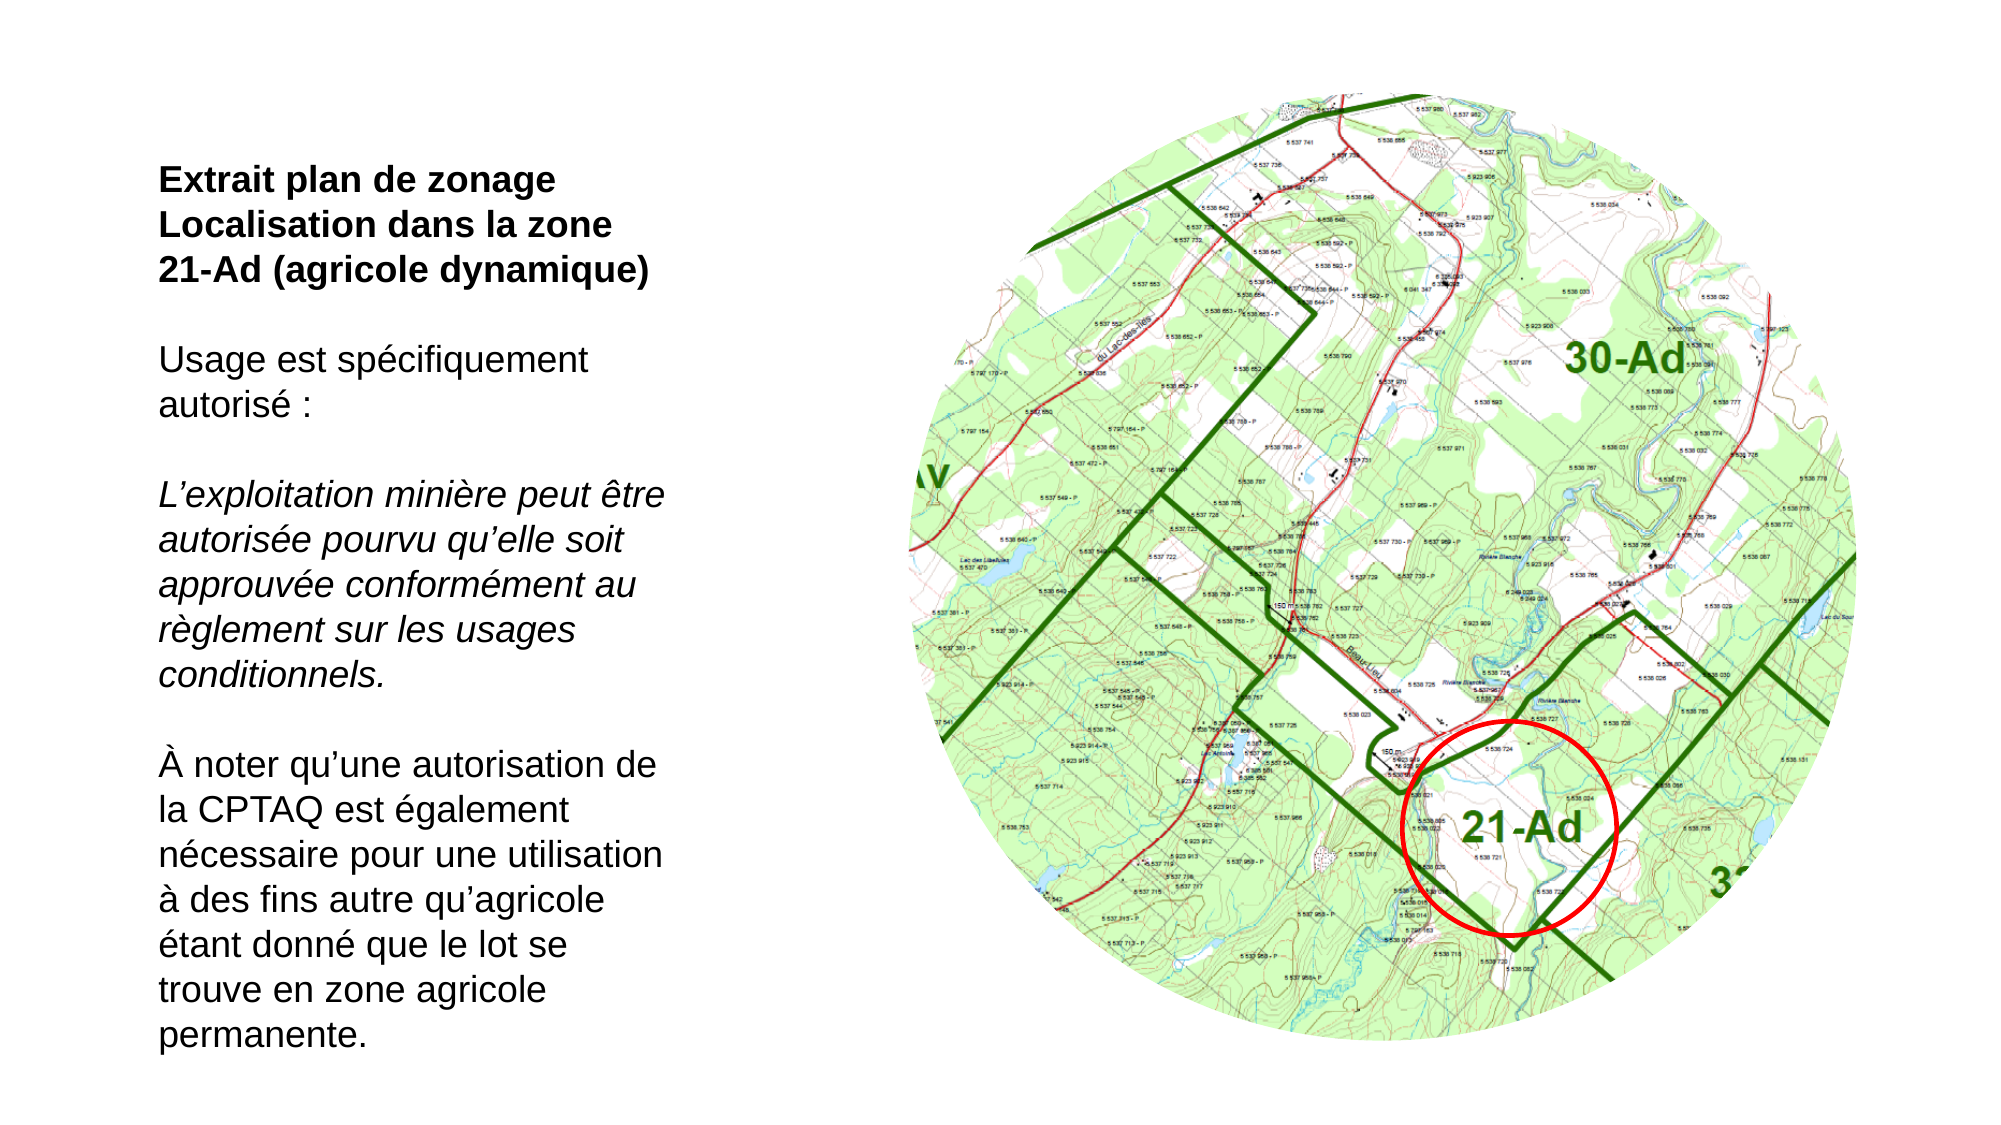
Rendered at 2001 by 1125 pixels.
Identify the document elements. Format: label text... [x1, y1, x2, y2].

picture [908, 92, 1857, 1041]
text_box Extrait plan de zonage Localisation dans la zone 21-Ad (agricole dynamique) Usage est spécifiquement autorisé : L’exploitation minière peut être autorisée pourvu qu’elle soit approuvée conformément au règlement sur les usages conditionnels. À noter qu’une autorisation de la CPTAQ est également nécessaire pour une utilisation à des fins autre qu’agricole étant donné que le lot se trouve en zone agricole permanente. [143, 147, 685, 1063]
